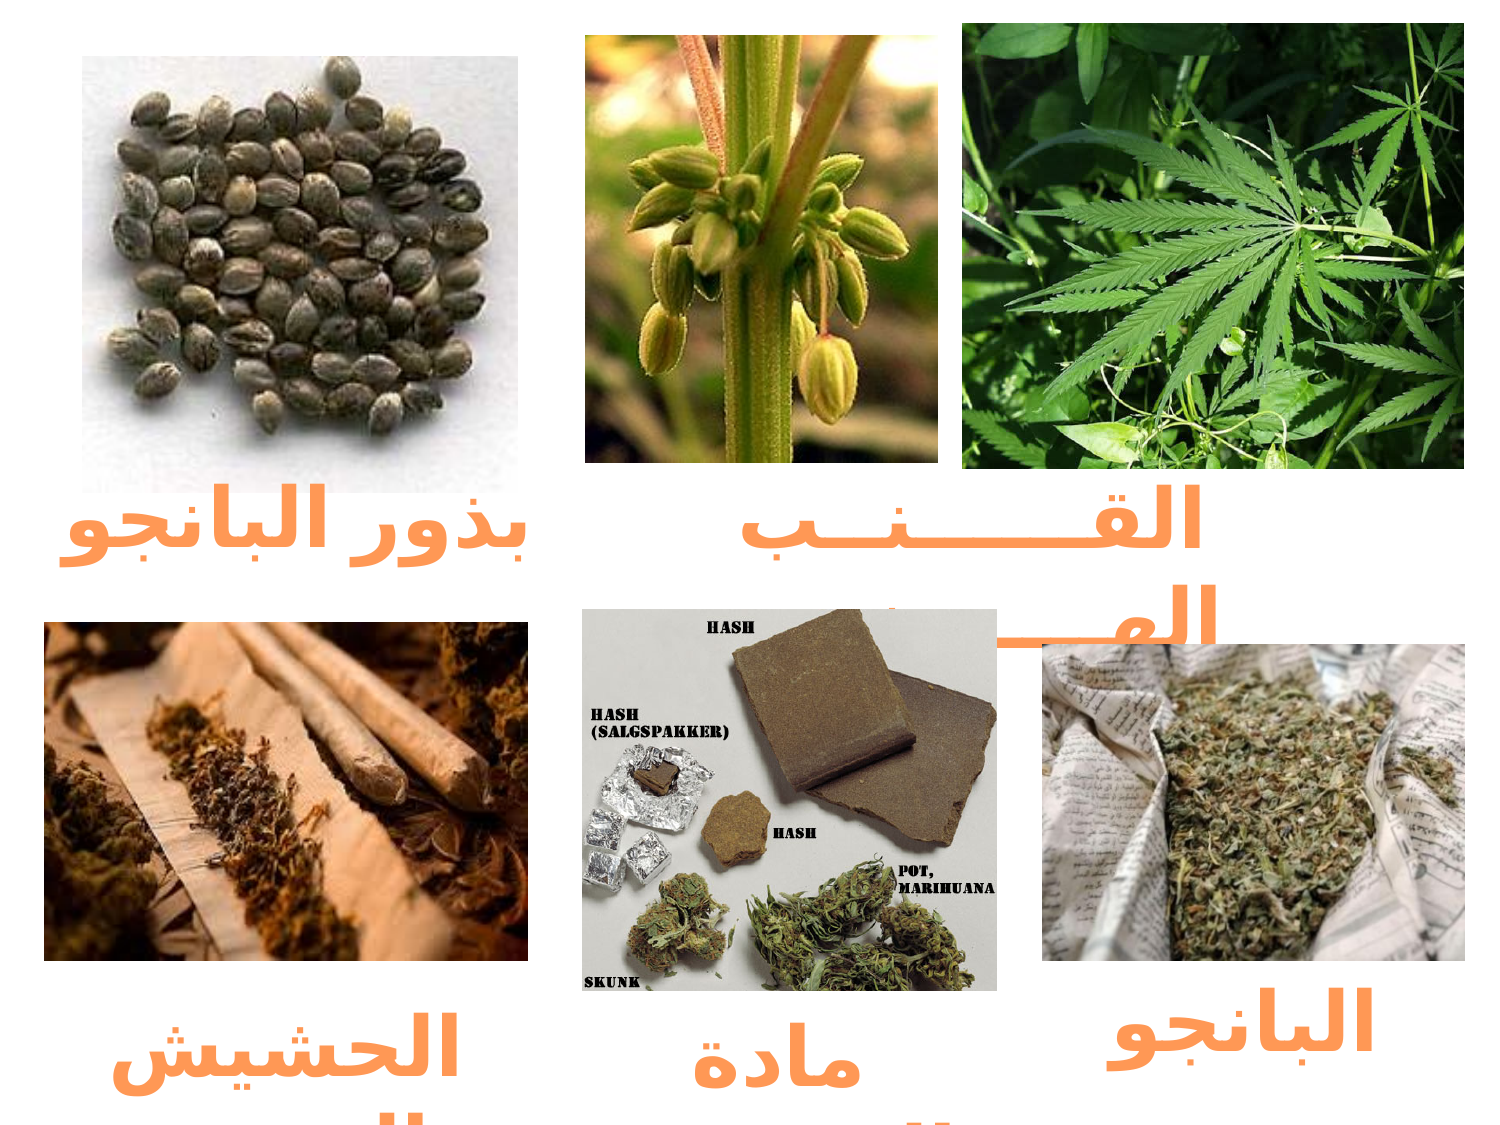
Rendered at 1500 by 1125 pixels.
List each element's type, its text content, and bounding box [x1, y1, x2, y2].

text_box بذور البانجو [48, 457, 548, 572]
text_box القــــــنــب الهـــــــنـدى [597, 458, 1348, 673]
picture [1042, 644, 1466, 962]
picture [44, 622, 528, 962]
text_box الحشيش المصنع [35, 985, 538, 1125]
text_box مادة الحشيش [574, 996, 985, 1125]
picture [961, 23, 1465, 469]
picture [81, 56, 518, 493]
text_box البانجو [1095, 969, 1394, 1076]
picture [582, 609, 997, 992]
picture [584, 34, 938, 464]
